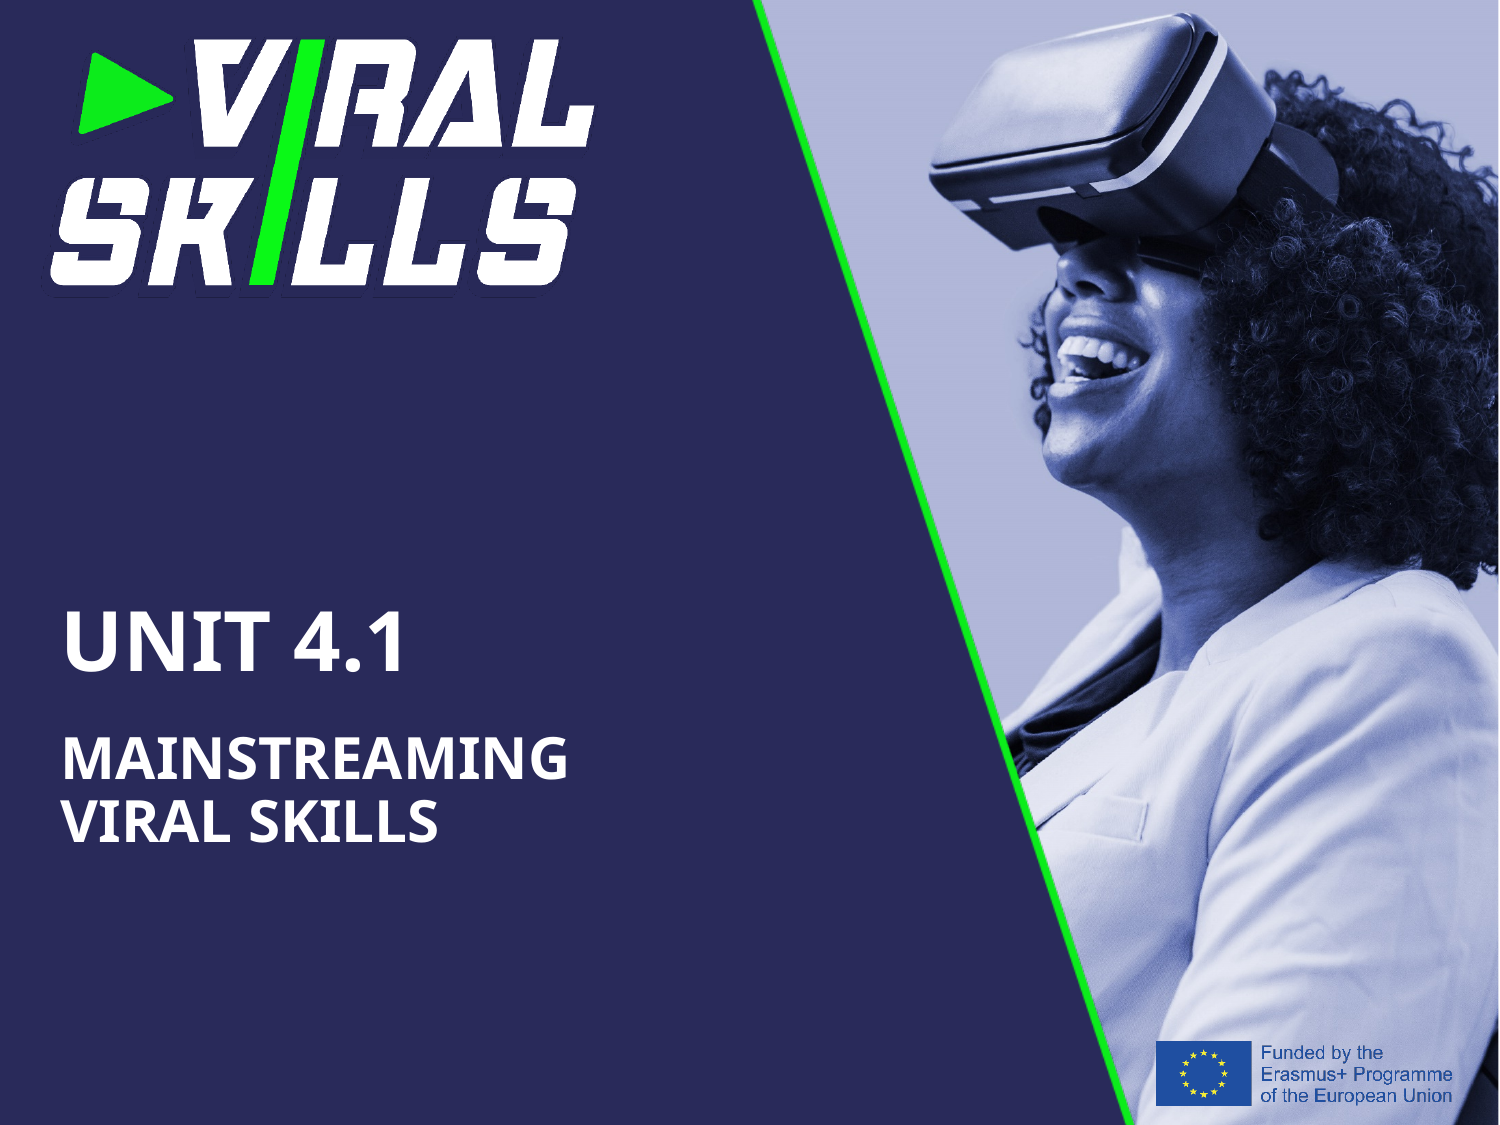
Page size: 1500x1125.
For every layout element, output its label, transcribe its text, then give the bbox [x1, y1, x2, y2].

title Unit 4.1 [45, 304, 804, 697]
subtitle Mainstreaming Viral Skills [45, 721, 804, 993]
picture [0, 0, 1499, 1125]
